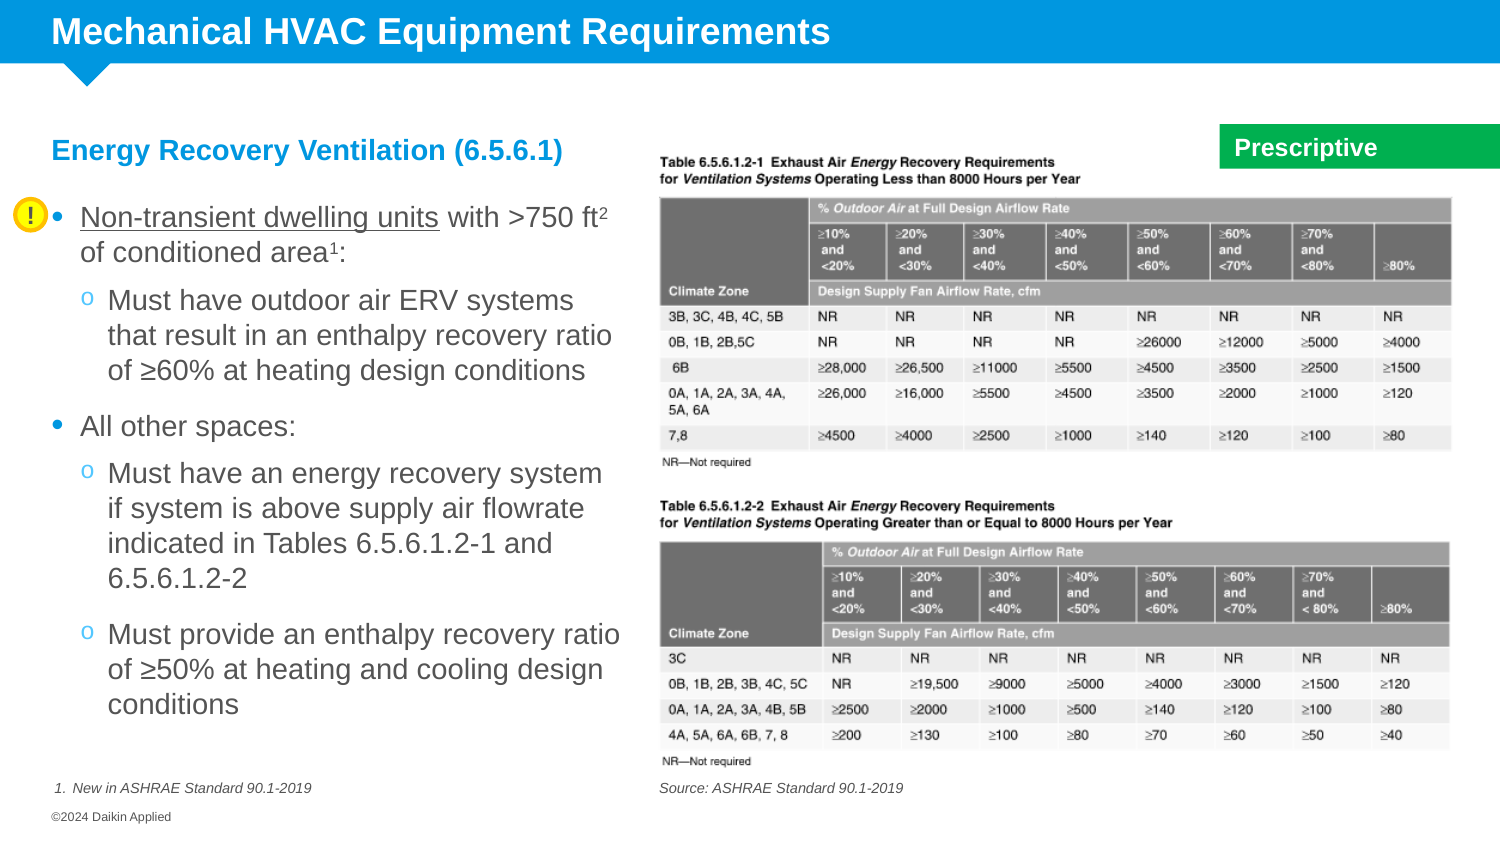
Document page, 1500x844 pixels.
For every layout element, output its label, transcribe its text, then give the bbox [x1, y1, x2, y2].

text_box Prescriptive [1219, 124, 1500, 169]
text_box ! [15, 198, 47, 231]
picture [652, 149, 1461, 783]
title Mechanical HVAC Equipment Requirements [36, 0, 1461, 63]
text_box Source: ASHRAE Standard 90.1-2019 [644, 771, 1168, 804]
list Energy Recovery Ventilation (6.5.6.1) [36, 124, 1219, 176]
text_box New in ASHRAE Standard 90.1-2019 [39, 771, 644, 804]
list Non-transient dwelling units with >750 ft2 of conditioned area1: Must have outdoor air ERV systems that result in an enthalpy recovery ratio of ≥60% at heating design conditions All other spaces: Must have an energy recovery system if system is above supply air flowrate indicated in Tables 6.5.6.1.2-1 and 6.5.6.1.2-2 Must provide an enthalpy recovery ratio of ≥50% at heating and cooling design conditions [36, 191, 637, 757]
footer ©2024 Daikin Applied [36, 794, 572, 840]
